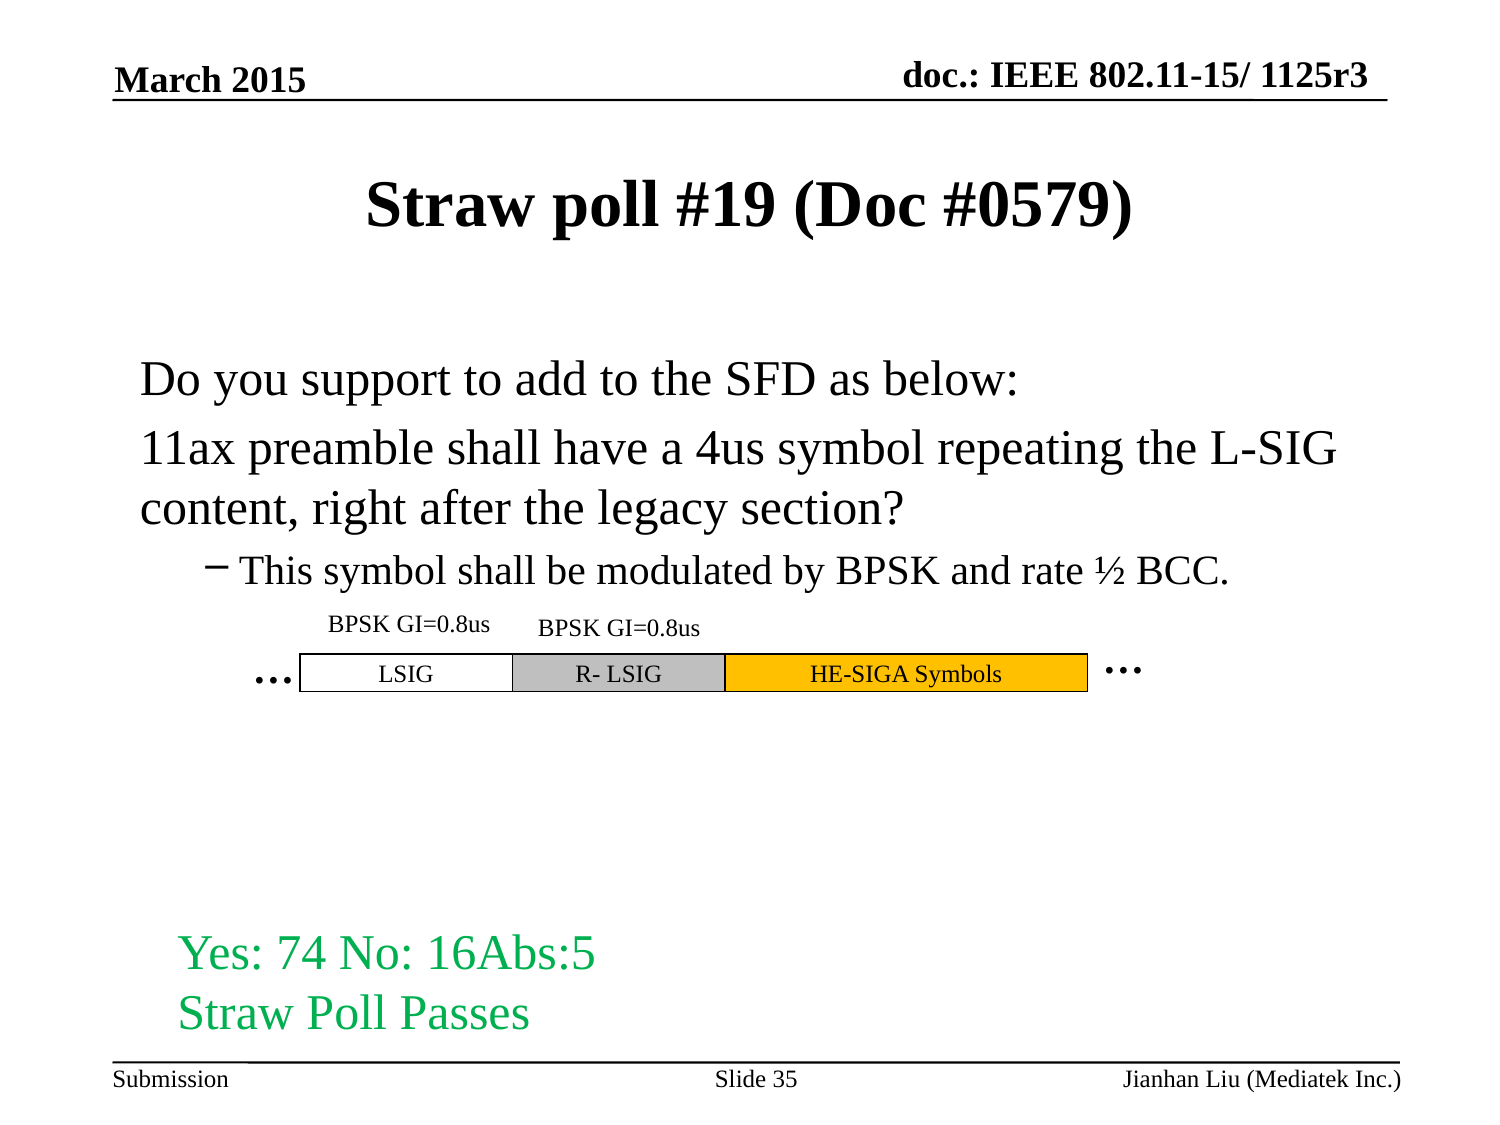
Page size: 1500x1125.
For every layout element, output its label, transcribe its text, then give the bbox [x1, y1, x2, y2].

text_box BPSK GI=0.8us [313, 600, 506, 645]
title Straw poll #19 (Doc #0579) [112, 112, 1388, 288]
text_box … [237, 634, 310, 700]
text_box LSIG [310, 654, 512, 692]
text_box R- LSIG [512, 654, 725, 692]
text_box … [1087, 624, 1160, 690]
text_box BPSK GI=0.8us [523, 604, 716, 650]
text_box HE-SIGA Symbols [725, 654, 1088, 692]
text_box Yes: 74 No: 16Abs:5 Straw Poll Passes [162, 912, 1125, 1048]
footer Jianhan Liu (Mediatek Inc.) [1118, 1061, 1402, 1093]
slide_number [114, 54, 309, 101]
slide_number Slide 35 [712, 1061, 800, 1093]
text_box Do you support to add to the SFD as below: 11ax preamble shall have a 4us symbol repeating the L-SIG content, right after the legacy section? This symbol shall be modulated by BPSK and rate ½ BCC. [124, 337, 1400, 613]
